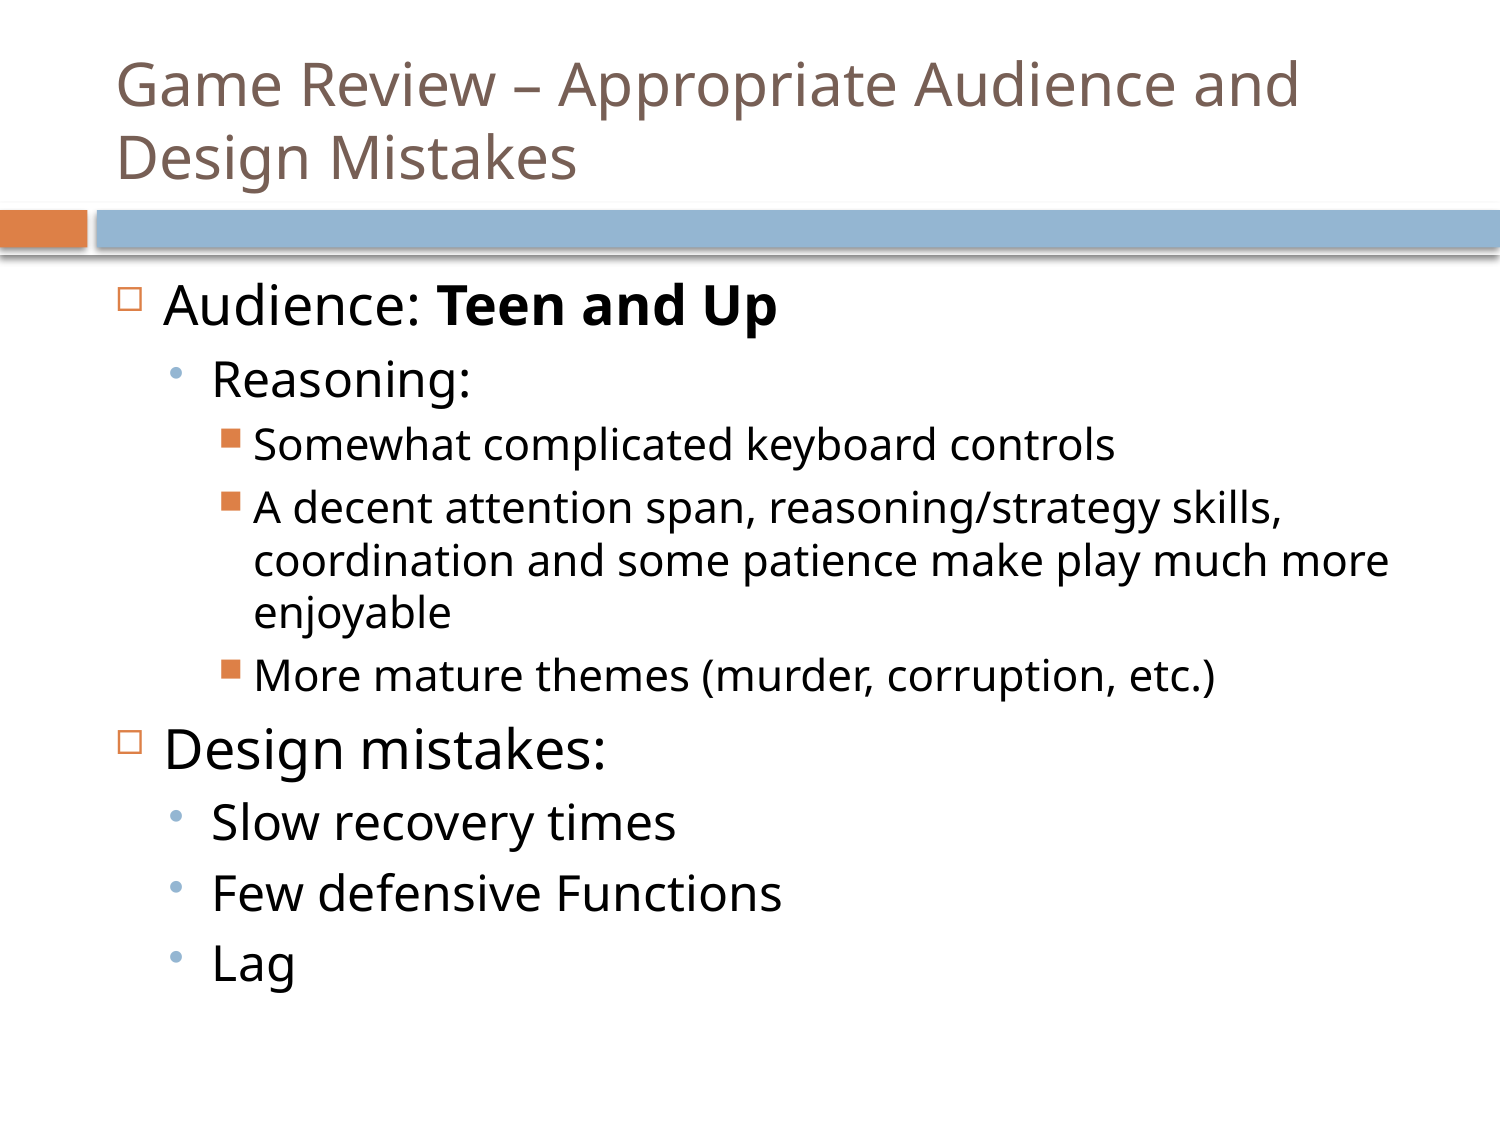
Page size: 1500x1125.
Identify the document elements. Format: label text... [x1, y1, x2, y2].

list Audience: Teen and Up Reasoning: Somewhat complicated keyboard controls A decent attention span, reasoning/strategy skills, coordination and some patience make play much more enjoyable More mature themes (murder, corruption, etc.) Design mistakes: Slow recovery times Few defensive Functions Lag [100, 262, 1438, 1000]
title Game Review – Appropriate Audience and Design Mistakes [100, 37, 1438, 200]
